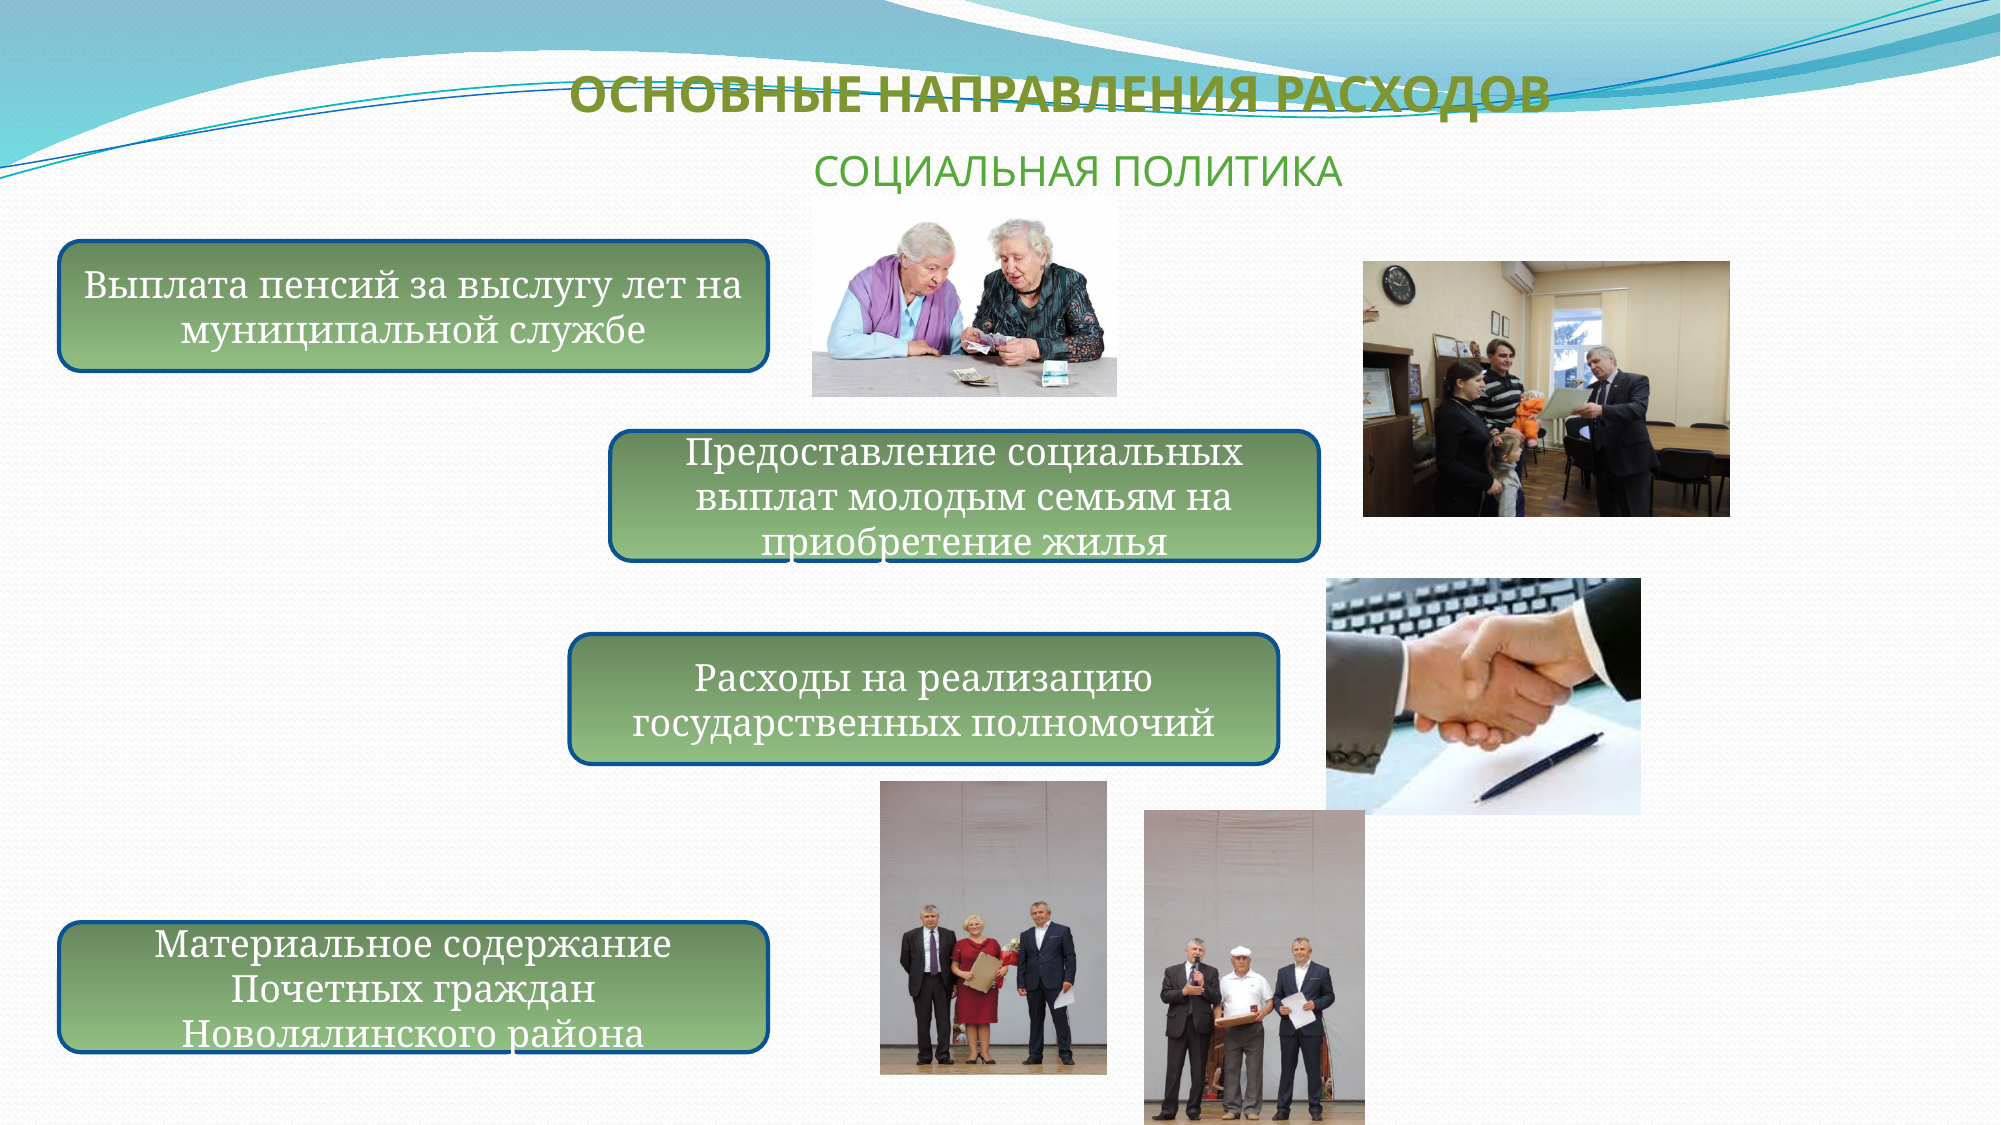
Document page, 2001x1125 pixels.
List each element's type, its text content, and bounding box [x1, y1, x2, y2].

text_box ОСНОВНЫЕ НАПРАВЛЕНИЯ РАСХОДОВ [174, 54, 1946, 130]
text_box Материальное содержание Почетных граждан Новолялинского района [56, 920, 771, 1055]
text_box СОЦИАЛЬНАЯ ПОЛИТИКА [535, 137, 1622, 202]
text_box Предоставление социальных выплат молодым семьям на приобретение жилья [608, 428, 1322, 563]
picture [1143, 578, 1642, 1125]
picture [880, 780, 1107, 1075]
text_box Выплата пенсий за выслугу лет на муниципальной службе [56, 238, 771, 374]
picture [812, 195, 1117, 398]
picture [1363, 260, 1730, 517]
text_box Расходы на реализацию государственных полномочий [567, 631, 1281, 767]
